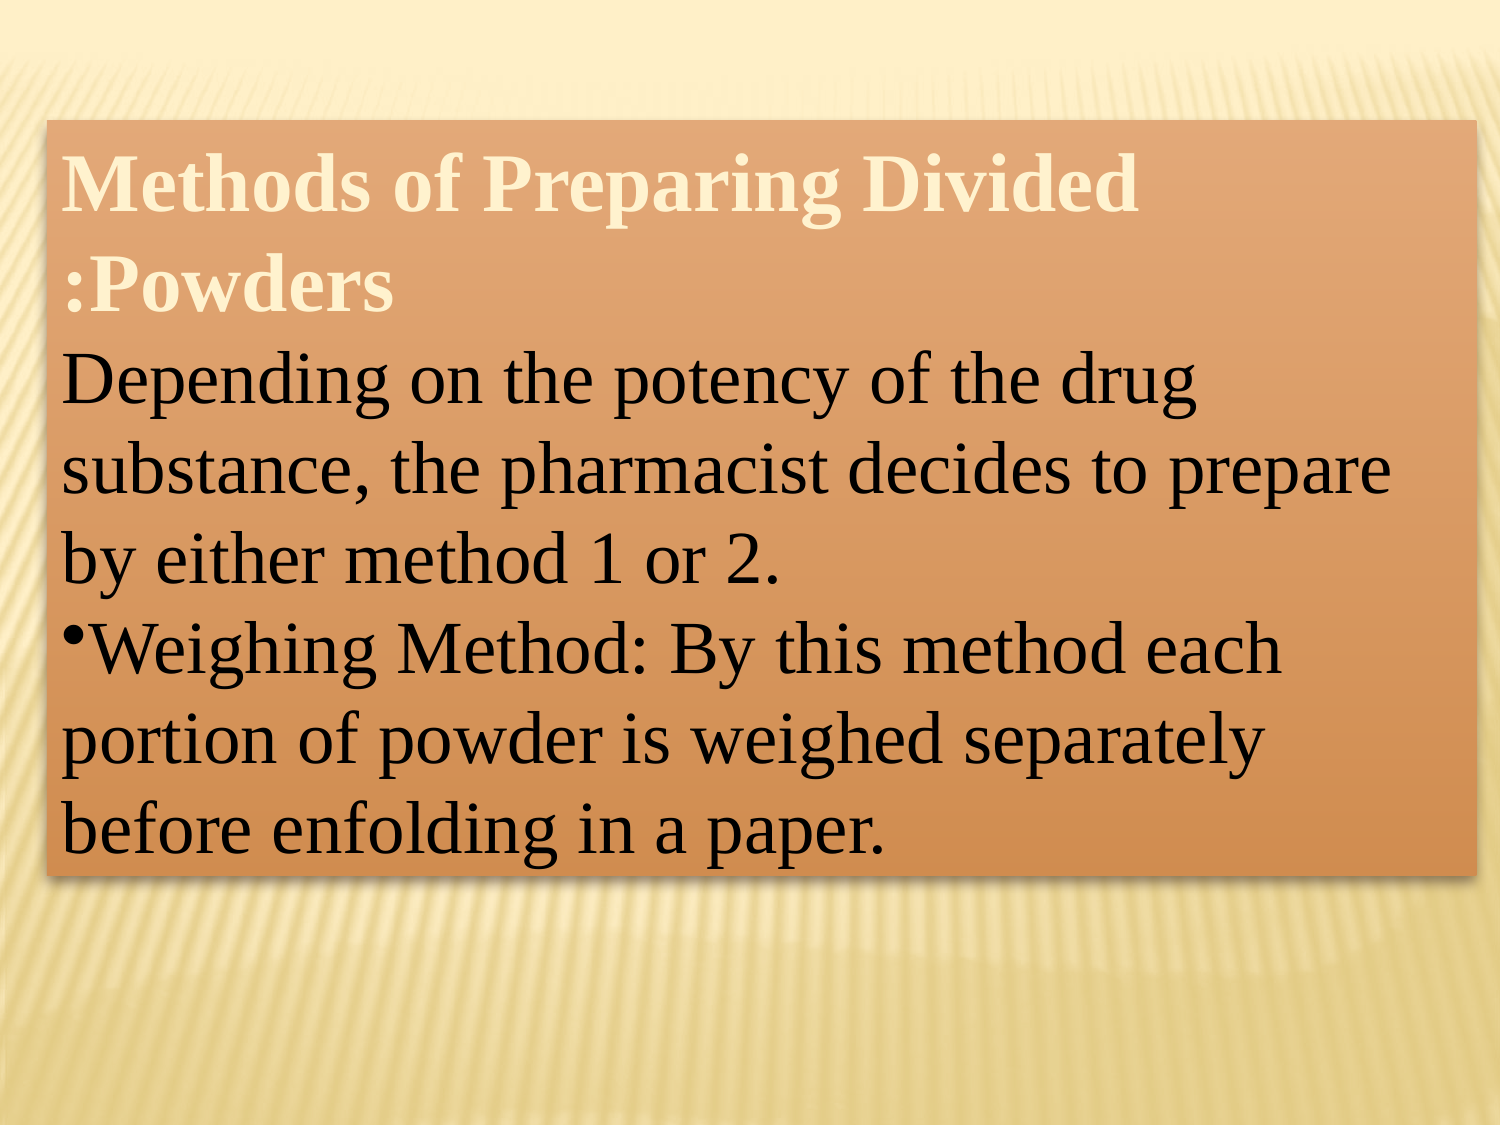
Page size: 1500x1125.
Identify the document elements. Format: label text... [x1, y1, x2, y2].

text_box Methods of Preparing Divided Powders: Depending on the potency of the drug substance, the pharmacist decides to prepare by either method 1 or 2. Weighing Method: By this method each portion of powder is weighed separately before enfolding in a paper. [46, 120, 1477, 876]
